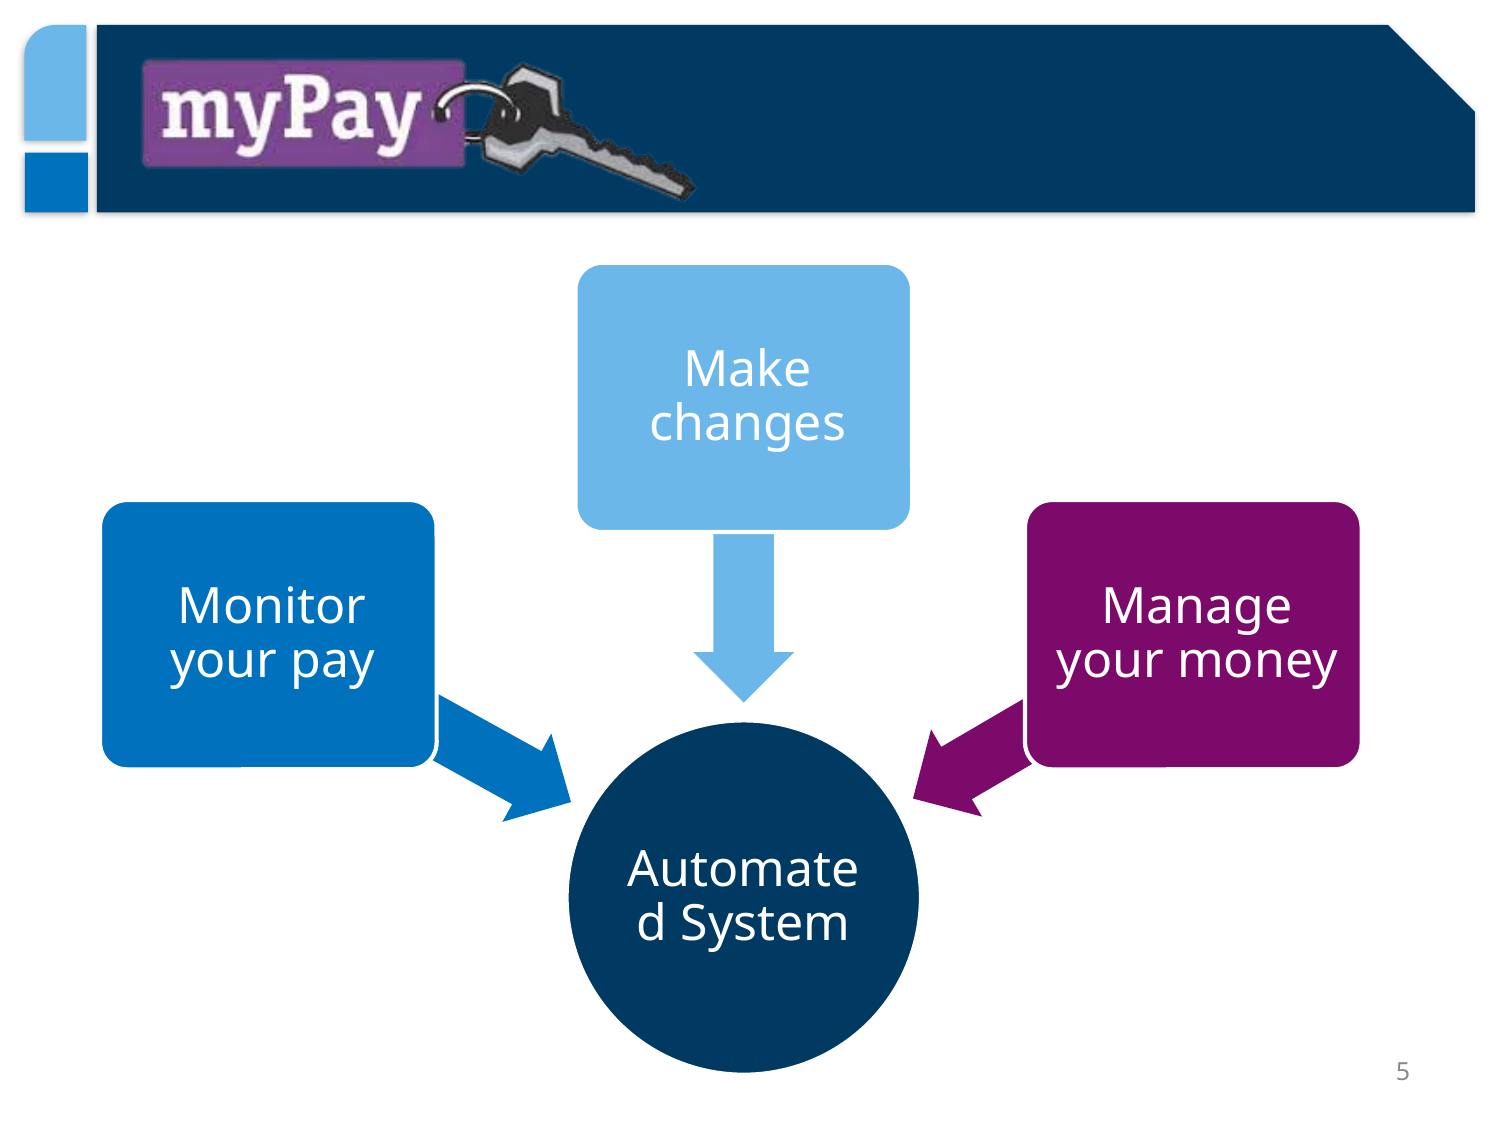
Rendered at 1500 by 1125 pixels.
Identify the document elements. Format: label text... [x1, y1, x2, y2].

slide_number 5 [1074, 1042, 1425, 1103]
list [87, 262, 1401, 1076]
picture [138, 55, 701, 206]
